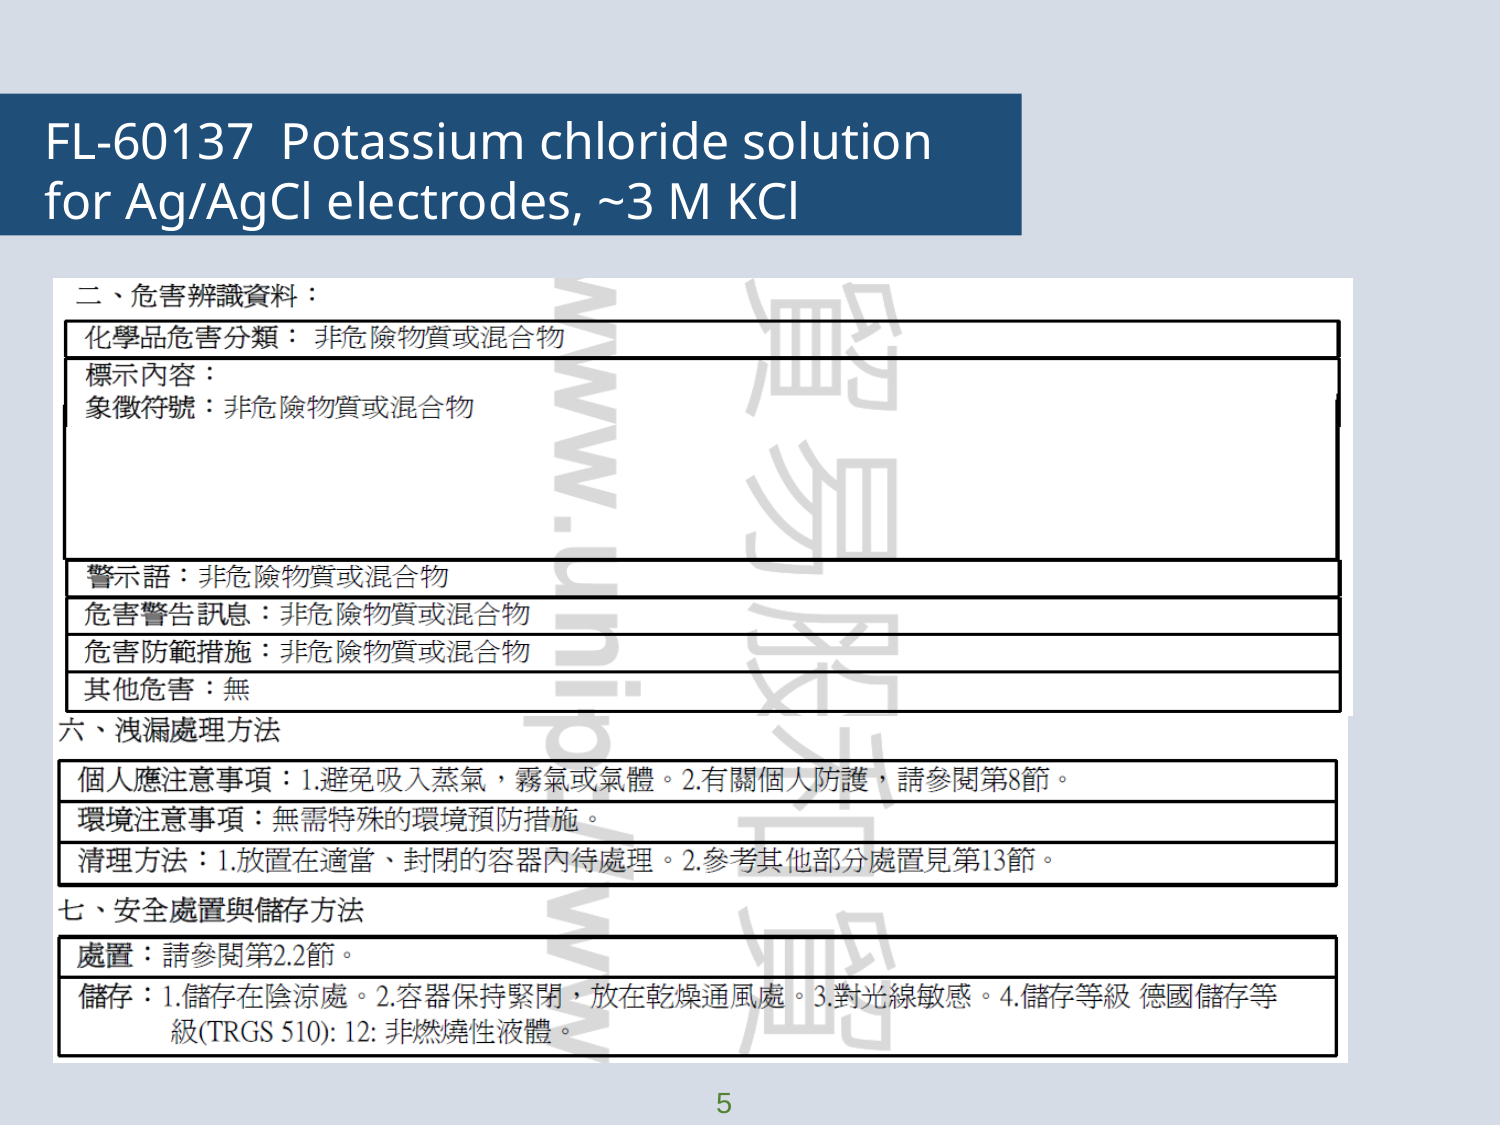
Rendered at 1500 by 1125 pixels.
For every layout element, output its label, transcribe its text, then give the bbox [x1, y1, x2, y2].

picture [53, 278, 1353, 1063]
text_box FL-60137 Potassium chloride solution for Ag/AgCl electrodes, ~3 M KCl [29, 101, 1028, 237]
